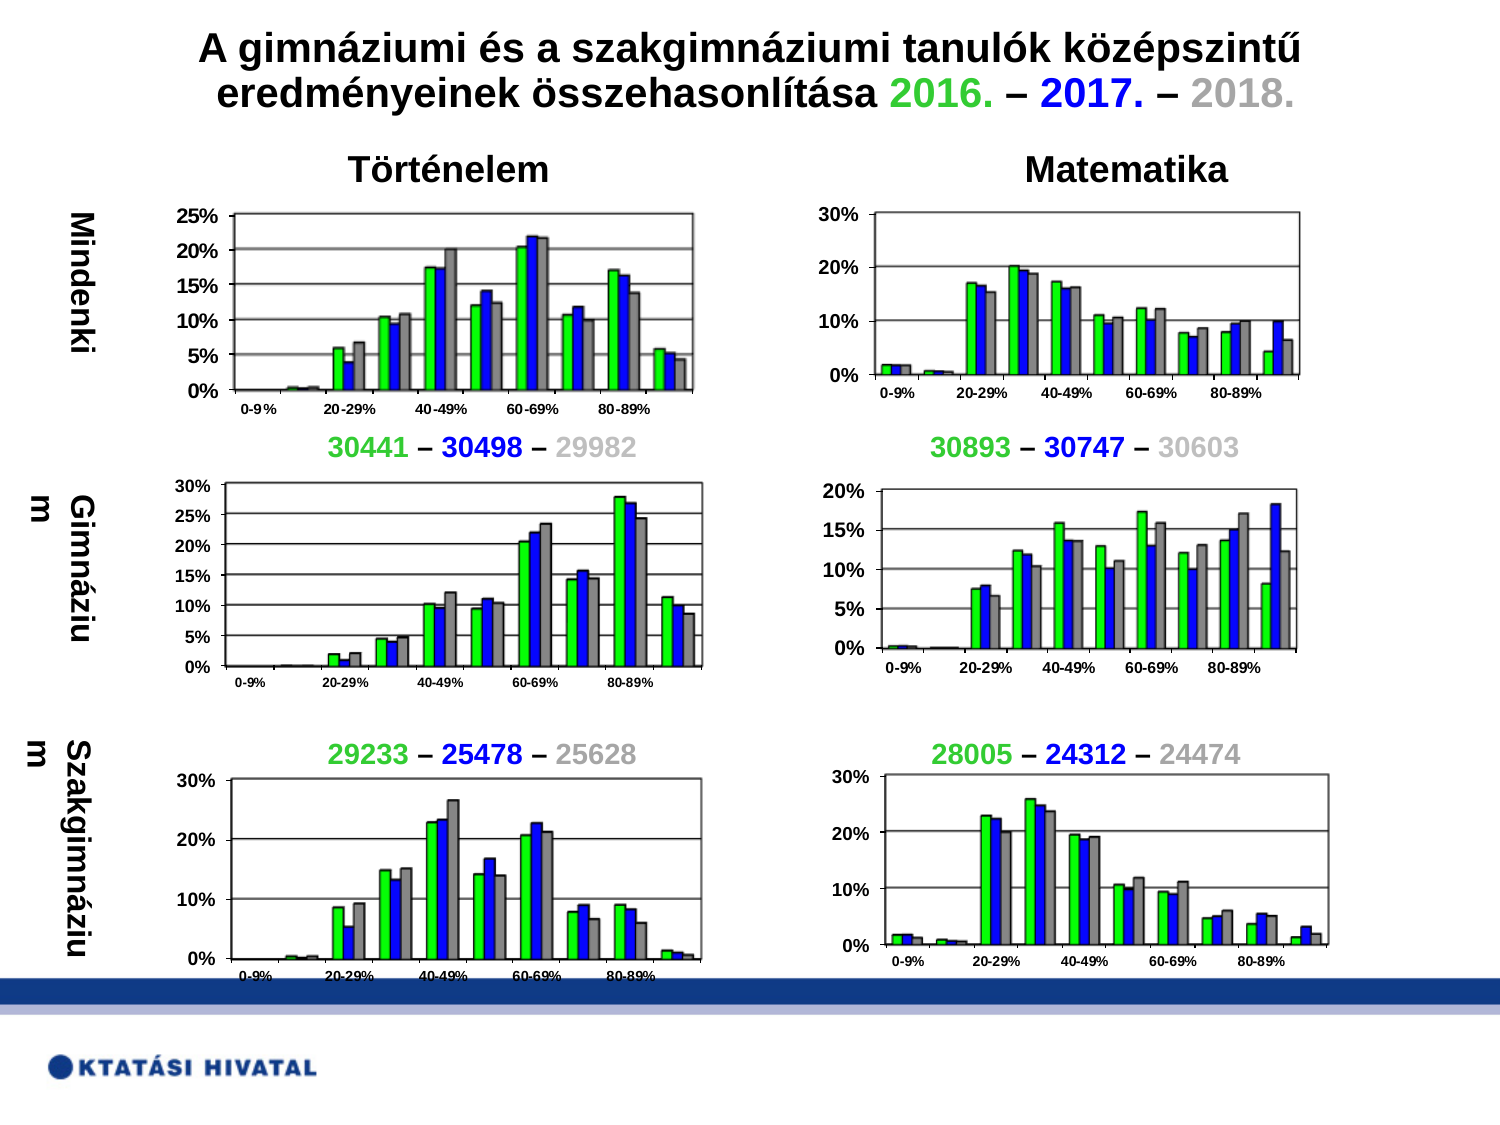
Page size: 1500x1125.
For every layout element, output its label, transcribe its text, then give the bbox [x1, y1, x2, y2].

text_box A gimnáziumi és a szakgimnáziumi tanulók középszintű eredményeinek összehasonlítása 2016. – 2017. – 2018. [29, 19, 1483, 161]
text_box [90, 72, 781, 457]
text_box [708, 83, 1418, 440]
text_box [128, 457, 752, 738]
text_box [752, 361, 1432, 713]
text_box Szakgimnázium [37, 724, 103, 997]
text_box Gimnázium [41, 479, 113, 681]
text_box Mindenki [41, 196, 90, 374]
picture [0, 0, 1500, 1125]
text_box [103, 634, 781, 1028]
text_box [751, 639, 1414, 1011]
